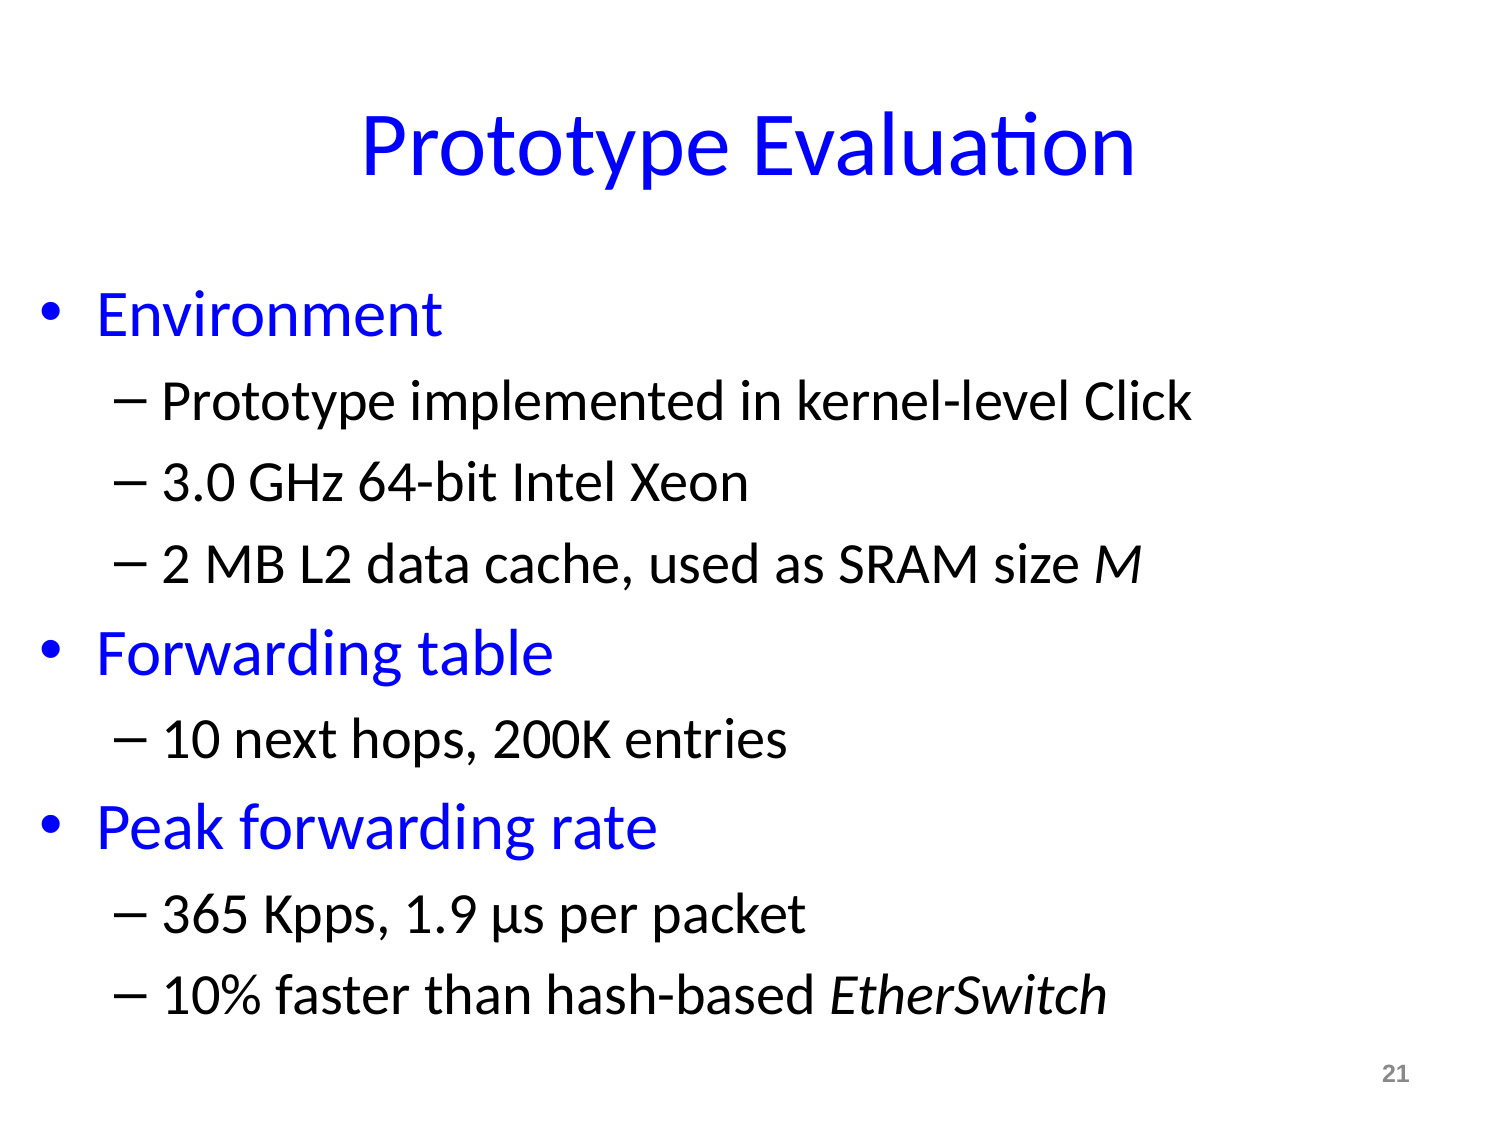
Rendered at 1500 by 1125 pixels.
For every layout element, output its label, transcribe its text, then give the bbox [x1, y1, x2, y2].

title Prototype Evaluation [74, 44, 1426, 233]
list Environment Prototype implemented in kernel-level Click 3.0 GHz 64-bit Intel Xeon 2 MB L2 data cache, used as SRAM size M Forwarding table 10 next hops, 200K entries Peak forwarding rate 365 Kpps, 1.9 μs per packet 10% faster than hash-based EtherSwitch [24, 262, 1476, 1006]
slide_number 21 [1074, 1042, 1425, 1103]
